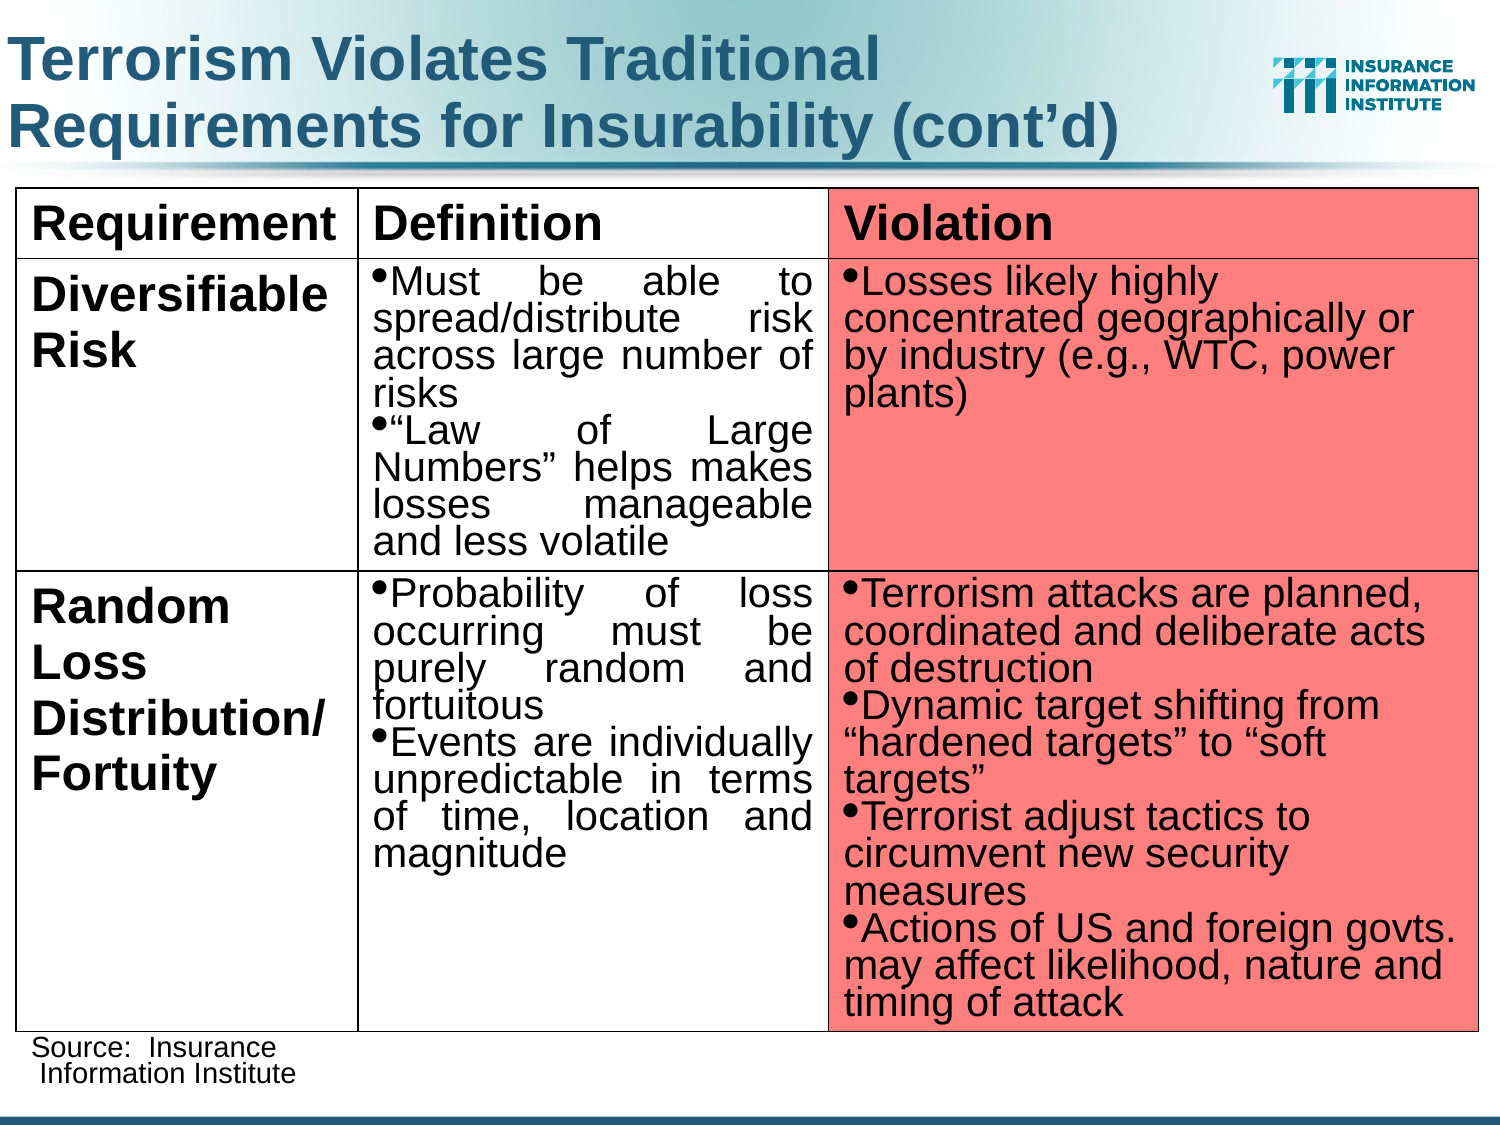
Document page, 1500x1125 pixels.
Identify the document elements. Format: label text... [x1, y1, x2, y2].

table_cell Terrorism attacks are planned, coordinated and deliberate acts of destruction Dynamic target shifting from “hardened targets” to “soft targets” Terrorist adjust tactics to circumvent new security measures Actions of US and foreign govts. may affect likelihood, nature and timing of attack [829, 572, 1478, 1031]
table_cell Random Loss Distribution/Fortuity [17, 572, 357, 1031]
table_cell Diversifiable Risk [17, 259, 357, 570]
table_cell Probability of loss occurring must be purely random and fortuitous Events are individually unpredictable in terms of time, location and magnitude [359, 572, 828, 1031]
text_box Terrorism Violates Traditional Requirements for Insurability (cont’d) [0, 0, 1250, 188]
table_cell Losses likely highly concentrated geographically or by industry (e.g., WTC, power plants) [829, 259, 1478, 570]
picture [1250, 0, 1500, 189]
text_box Source: Insurance Information Institute [31, 1036, 1124, 1090]
table_header Requirement [17, 189, 357, 258]
table_cell Must be able to spread/distribute risk across large number of risks “Law of Large Numbers” helps makes losses manageable and less volatile [359, 259, 828, 570]
table_header Definition [359, 189, 828, 258]
table_header Violation [829, 189, 1478, 258]
